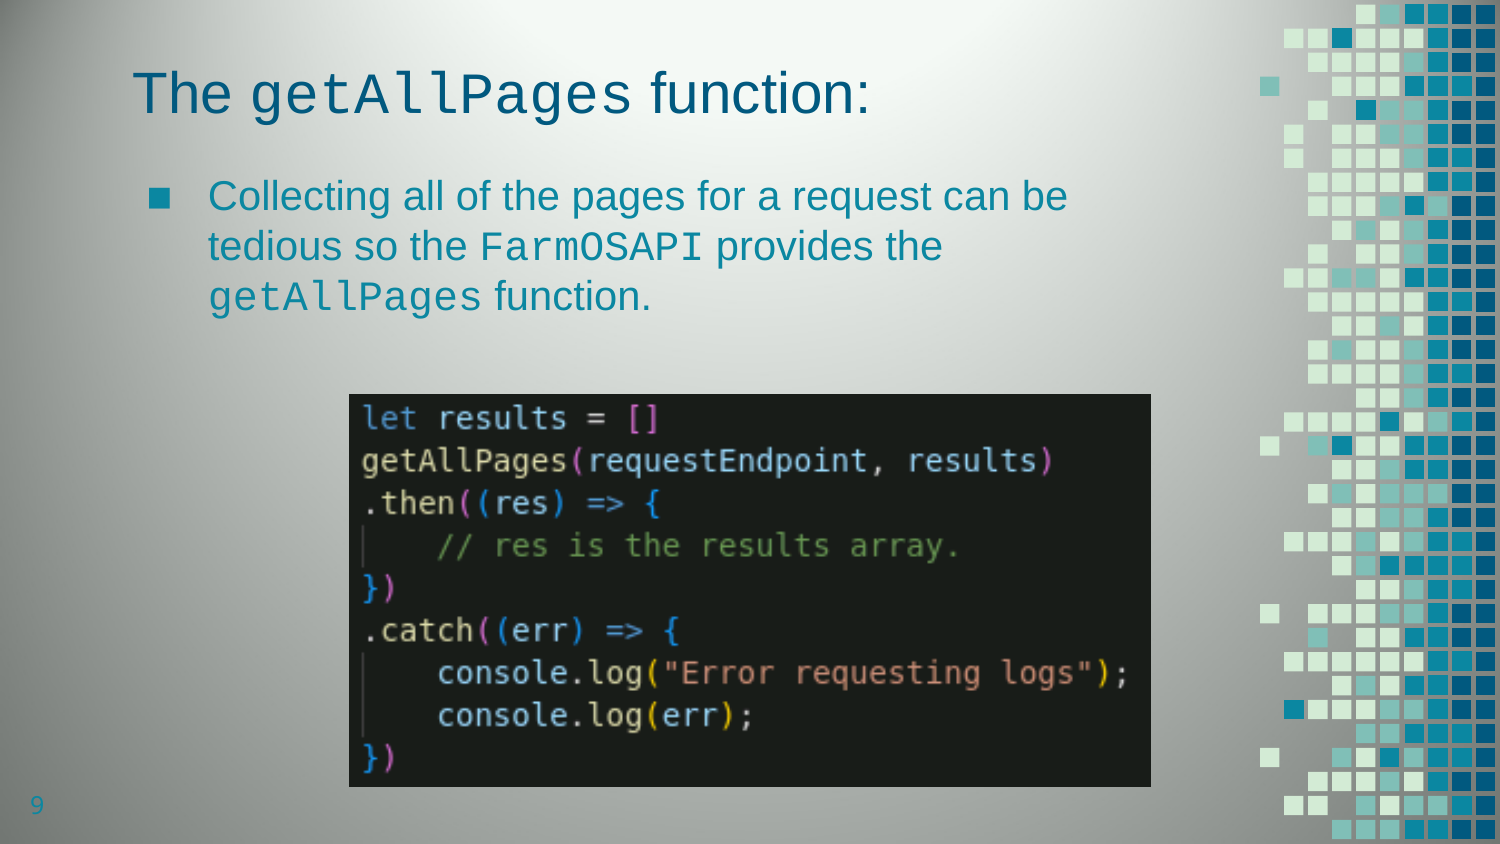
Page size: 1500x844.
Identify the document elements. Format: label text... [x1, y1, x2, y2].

picture [0, 0, 1500, 844]
title The getAllPages function: [117, 0, 1227, 141]
slide_number 9 [15, 774, 105, 839]
list Collecting all of the pages for a request can be tedious so the FarmOSAPI provides the getAllPages function. [117, 153, 1227, 774]
